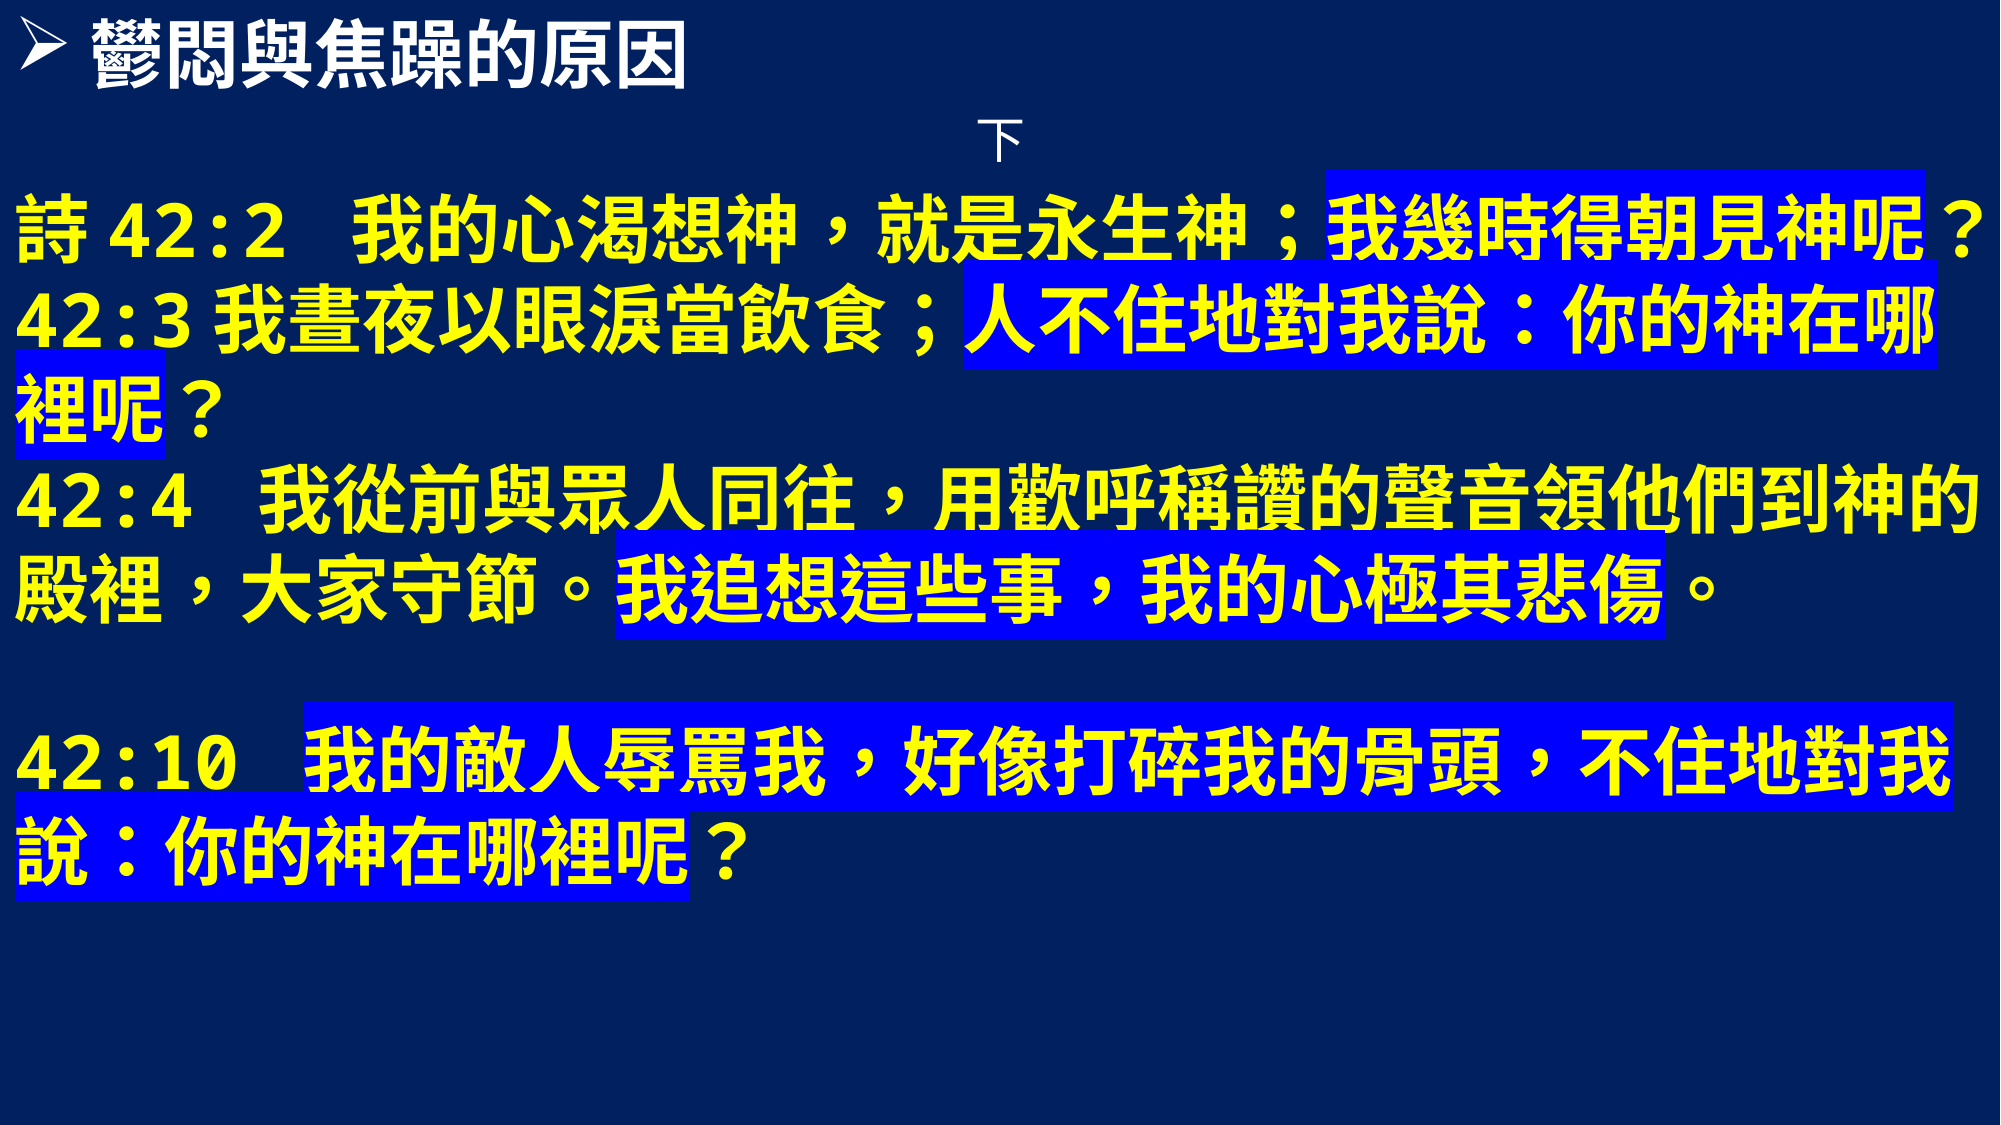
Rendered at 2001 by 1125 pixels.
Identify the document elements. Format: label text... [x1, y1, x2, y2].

text_box 鬰悶與焦躁的原因 詩42:2 我的心渴想神，就是永生神；我幾時得朝見神呢？ 42:3我晝夜以眼淚當飲食；人不住地對我說：你的神在哪 裡呢？ 42:4 我從前與眾人同往，用歡呼稱讚的聲音領他們到神的殿裡，大家守節。我追想這些事，我的心極其悲傷。 42:10 我的敵人辱罵我，好像打碎我的骨頭，不住地對我 說：你的神在哪裡呢？ [0, 0, 2000, 1125]
